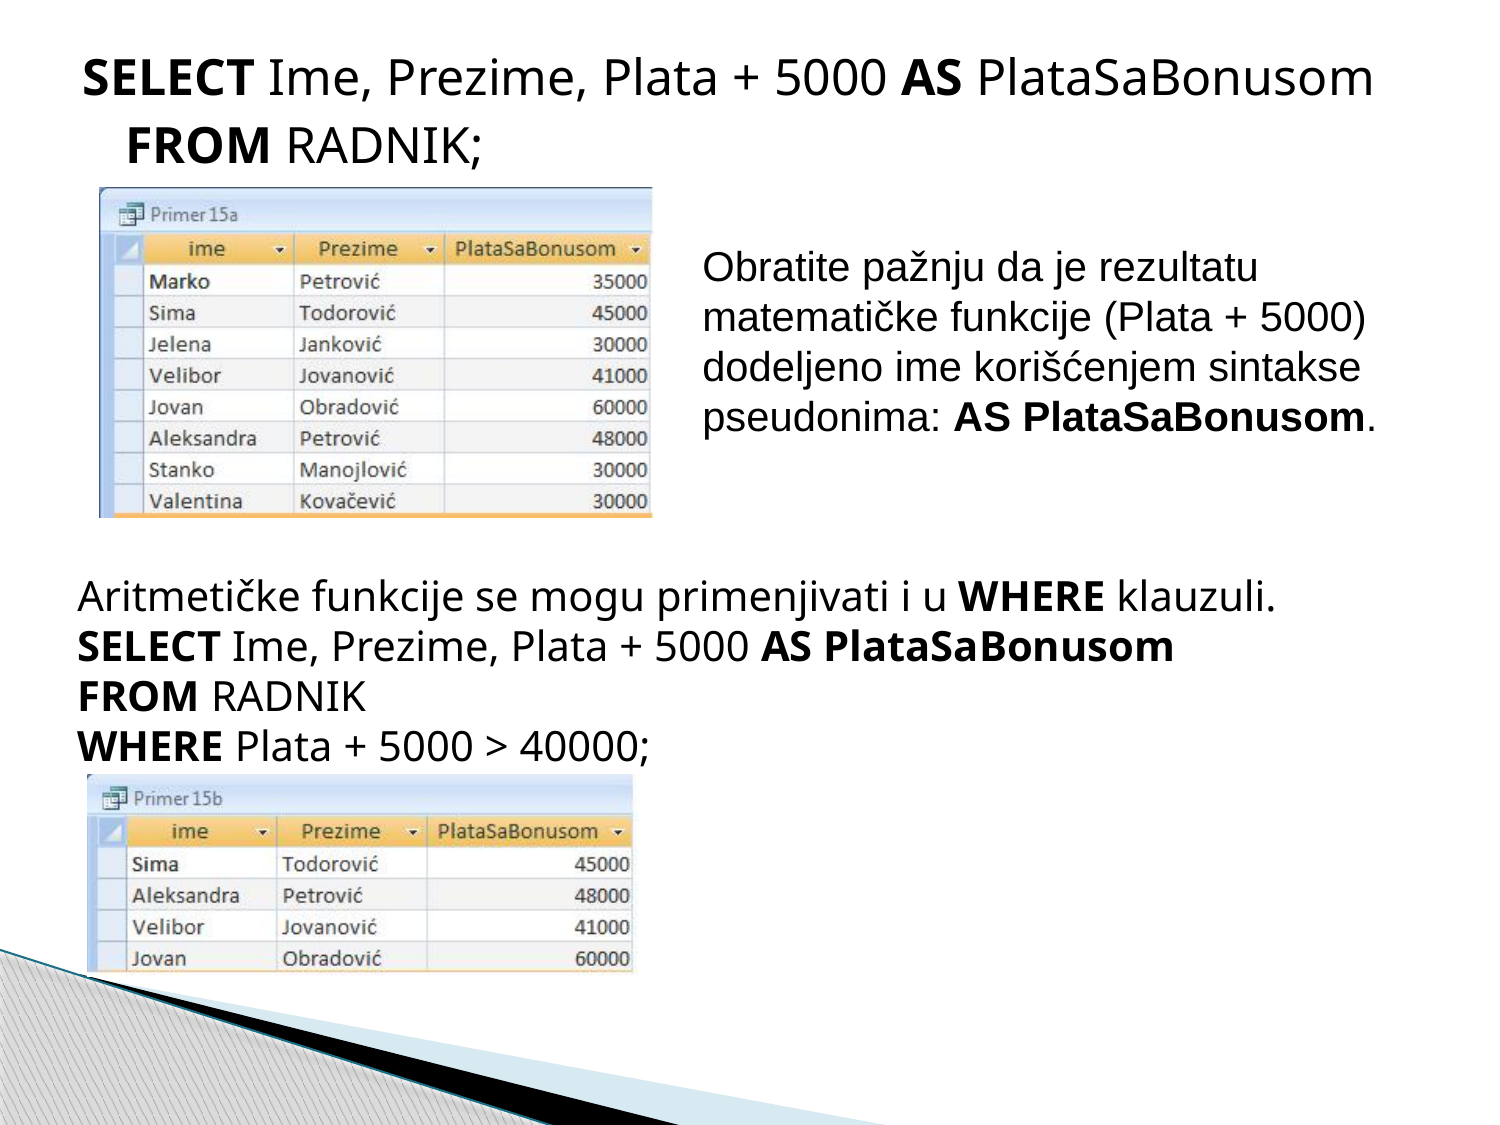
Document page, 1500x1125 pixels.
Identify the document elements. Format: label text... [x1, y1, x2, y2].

text_box Aritmetičke funkcije se mogu primenjivati i u WHERE klauzuli. SELECT Ime, Prezime, Plata + 5000 AS PlataSaBonusom FROM RADNIK WHERE Plata + 5000 > 40000; [62, 562, 1450, 778]
text_box Obratite pažnju da je rezultatu matematičke funkcije (Plata + 5000) dodeljeno ime korišćenjem sintakse pseudonima: AS PlataSaBonusom. [687, 232, 1463, 448]
list SELECT Ime, Prezime, Plata + 5000 AS PlataSaBonusom FROM RADNIK; [50, 37, 1450, 175]
picture [99, 187, 654, 518]
picture [87, 774, 641, 977]
